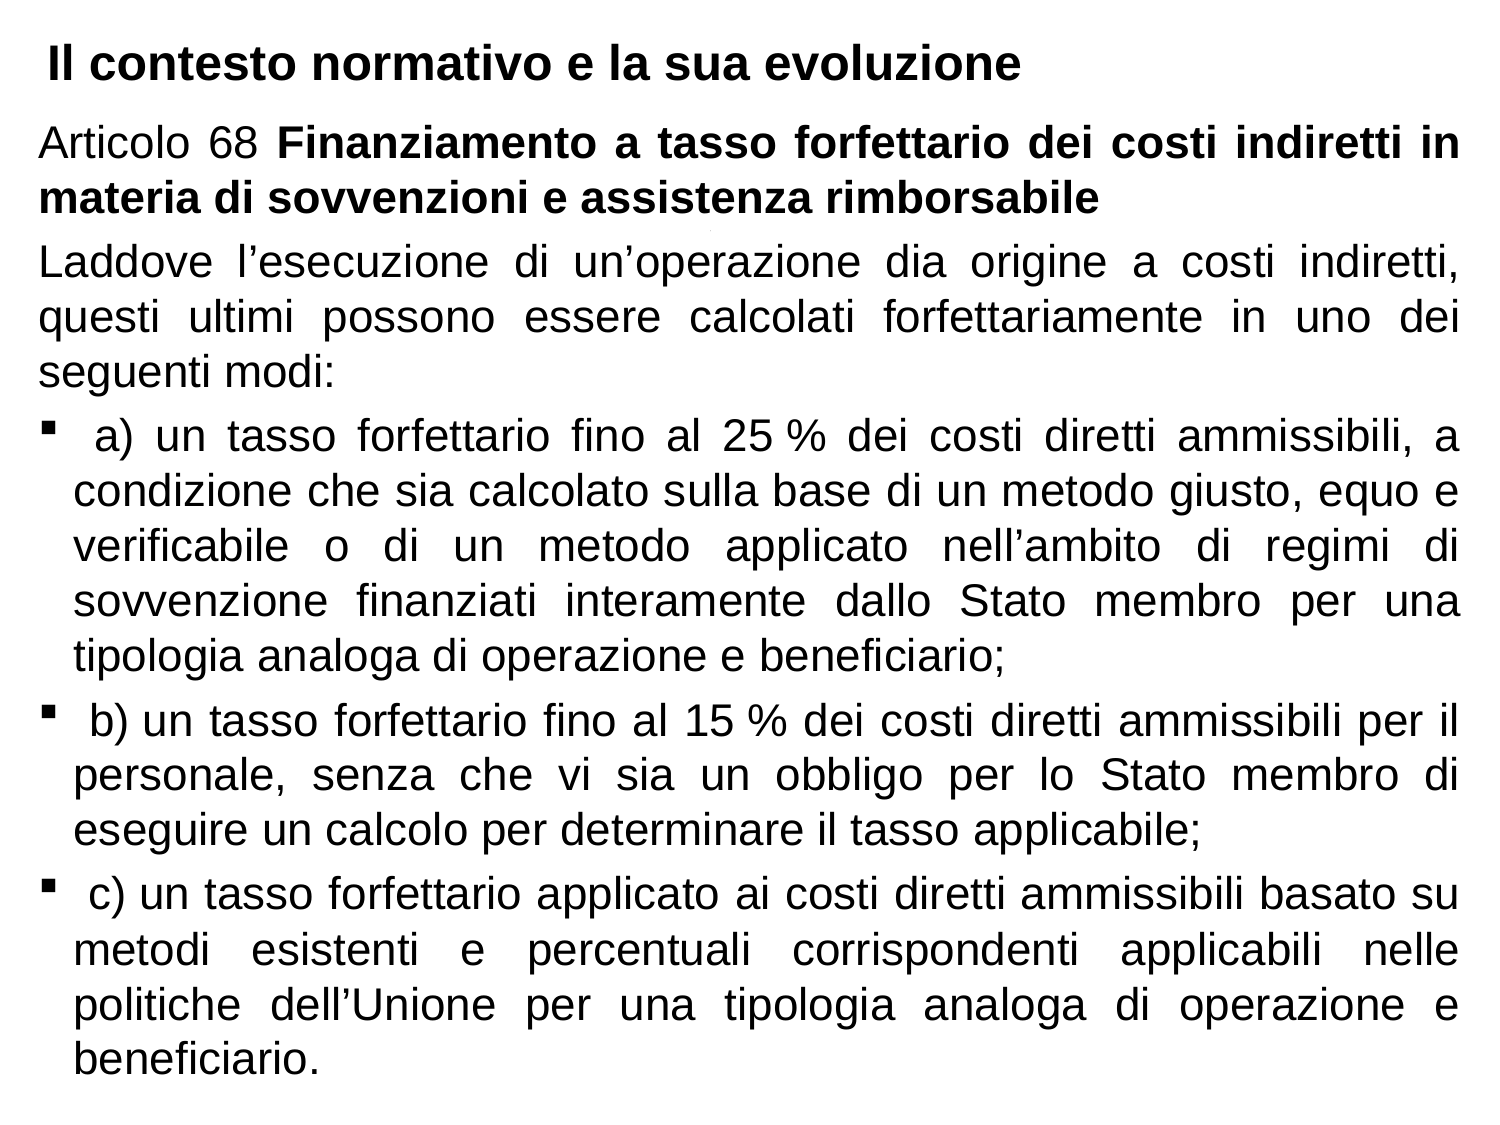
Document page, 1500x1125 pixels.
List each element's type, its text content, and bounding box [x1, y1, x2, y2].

text_box Articolo 68 Finanziamento a tasso forfettario dei costi indiretti in materia di sovvenzioni e assistenza rimborsabile Laddove l’esecuzione di un’operazione dia origine a costi indiretti, questi ultimi possono essere calcolati forfettariamente in uno dei seguenti modi: a) un tasso forfettario fino al 25 % dei costi diretti ammissibili, a condizione che sia calcolato sulla base di un metodo giusto, equo e verificabile o di un metodo applicato nell’ambito di regimi di sovvenzione finanziati interamente dallo Stato membro per una tipologia analoga di operazione e beneficiario; b) un tasso forfettario fino al 15 % dei costi diretti ammissibili per il personale, senza che vi sia un obbligo per lo Stato membro di eseguire un calcolo per determinare il tasso applicabile; c) un tasso forfettario applicato ai costi diretti ammissibili basato su metodi esistenti e percentuali corrispondenti applicabili nelle politiche dell’Unione per una tipologia analoga di operazione e beneficiario. [23, 105, 1477, 1092]
text_box Il contesto normativo e la sua evoluzione [32, 23, 1447, 98]
